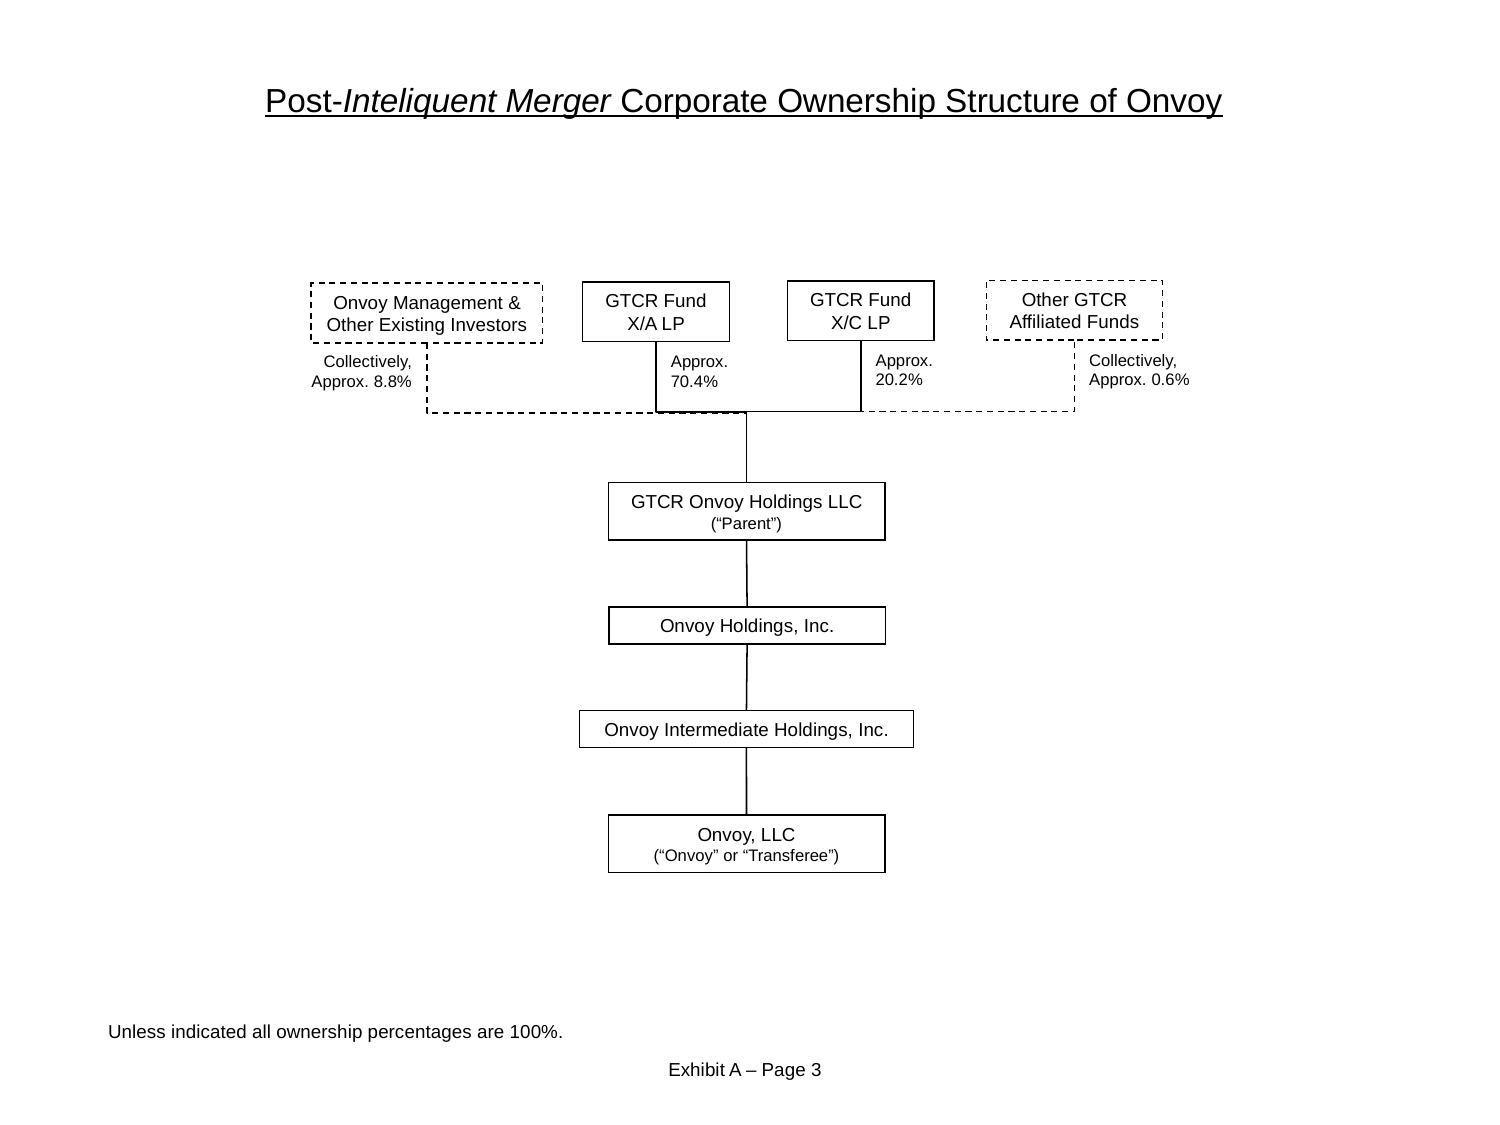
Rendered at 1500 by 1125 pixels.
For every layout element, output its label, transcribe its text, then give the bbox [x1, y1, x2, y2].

text_box Post-Inteliquent Merger Corporate Ownership Structure of Onvoy [14, 72, 1474, 167]
text_box Onvoy Holdings, Inc. [608, 606, 886, 645]
text_box Collectively, Approx. 8.8% [267, 342, 427, 398]
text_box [631, 367, 772, 459]
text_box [733, 355, 875, 470]
text_box Onvoy, LLC (“Onvoy” or “Transferee”) [608, 815, 885, 873]
text_box Exhibit A – Page 3 [623, 1049, 867, 1088]
text_box Approx. 70.4% [660, 343, 782, 366]
text_box Onvoy Intermediate Holdings, Inc. [579, 710, 914, 748]
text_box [516, 253, 657, 574]
text_box GTCR Fund X/A LP [660, 281, 730, 342]
text_box Collectively, Approx. 0.6% [1074, 341, 1227, 397]
text_box Other GTCR Affiliated Funds [986, 280, 1163, 340]
text_box GTCR Fund X/C LP [787, 280, 834, 341]
text_box Unless indicated all ownership percentages are 100%. [93, 1012, 578, 1050]
text_box Onvoy Management & Other Existing Investors [311, 283, 511, 343]
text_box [839, 247, 982, 576]
text_box GTCR Onvoy Holdings LLC (“Parent”) [660, 482, 834, 540]
